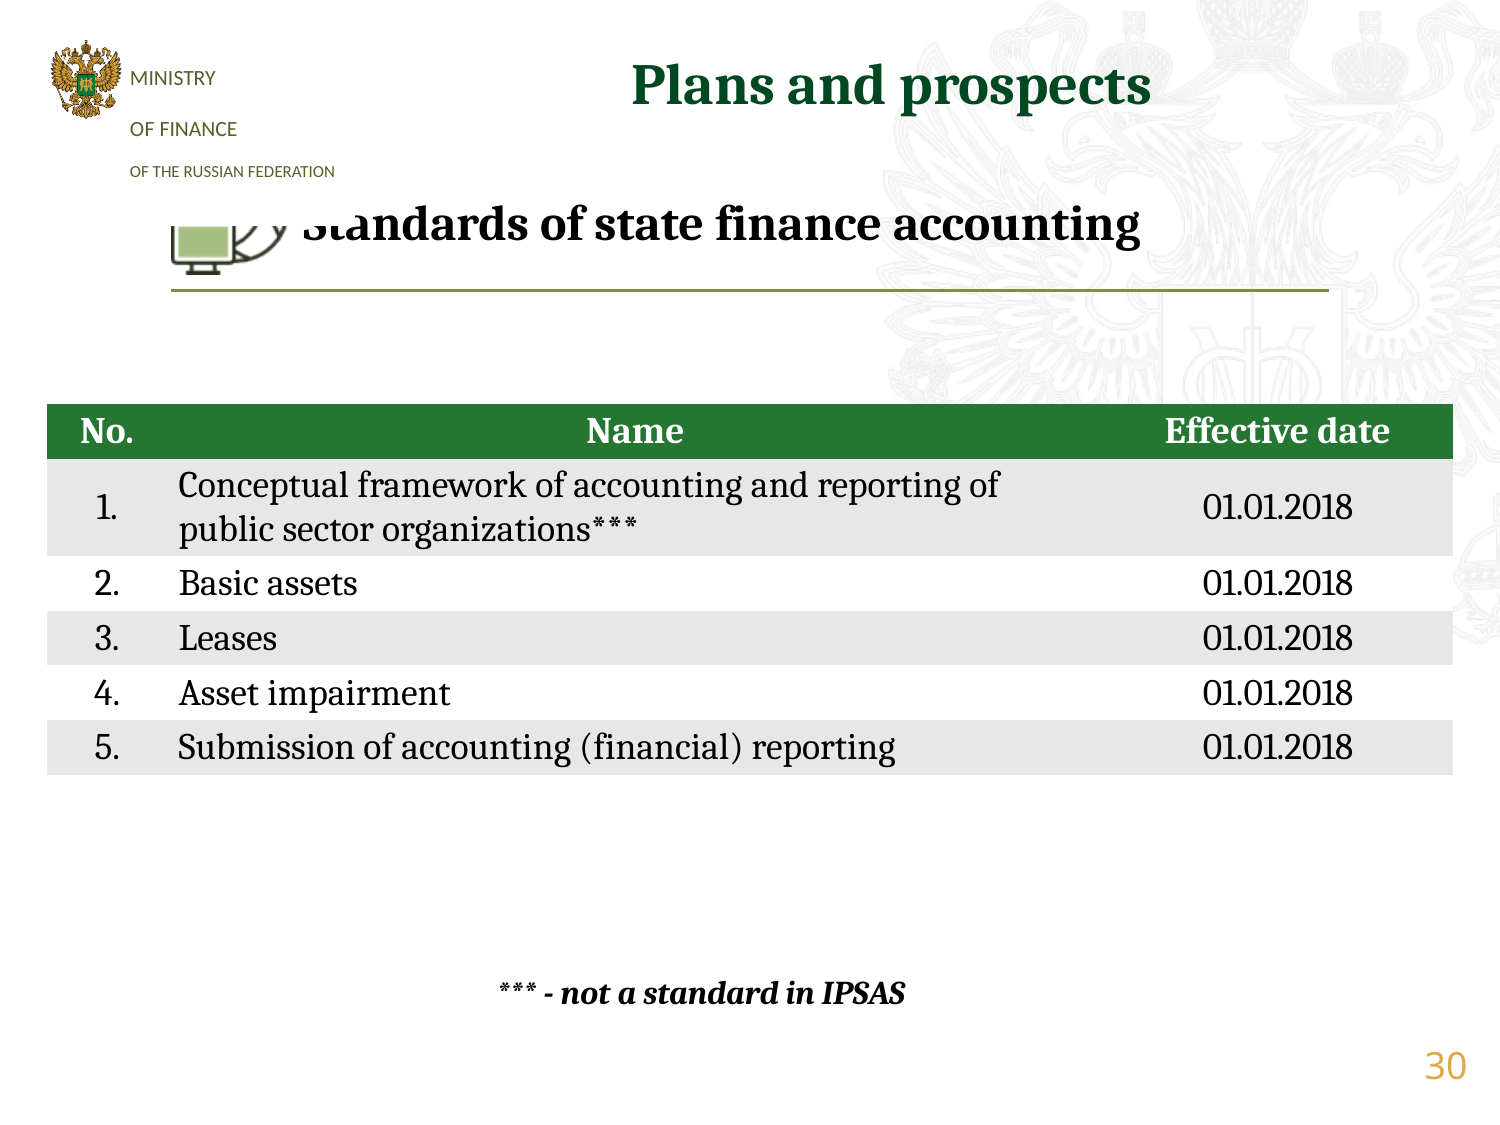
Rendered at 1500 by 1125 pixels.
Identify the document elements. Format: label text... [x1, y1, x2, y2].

table_cell 4. [47, 665, 167, 720]
picture [170, 156, 290, 275]
table_cell 01.01.2018 [1104, 720, 1453, 775]
table_cell Basic assets [167, 556, 1104, 611]
table_cell 1. [47, 459, 167, 556]
text_box *** - not a standard in IPSAS [481, 964, 928, 1019]
table_cell 01.01.2018 [1104, 611, 1453, 665]
table_cell Conceptual framework of accounting and reporting of public sector organizations*** [167, 459, 1104, 556]
table_cell 01.01.2018 [1104, 665, 1453, 720]
text_box Standards of state finance accounting [294, 173, 1350, 268]
table_cell Asset impairment [167, 665, 1104, 720]
table_cell 2. [47, 556, 167, 611]
table_header Effective date [1104, 404, 1453, 459]
table_header No. [47, 404, 167, 459]
text_box 30 [1401, 1034, 1483, 1095]
table_cell 01.01.2018 [1104, 459, 1453, 556]
table_cell 01.01.2018 [1104, 556, 1453, 611]
table_header Name [167, 404, 1104, 459]
table_cell Leases [167, 611, 1104, 665]
text_box MINISTRY OF FINANCE OF THE RUSSIAN FEDERATION [124, 38, 355, 226]
text_box Plans and prospects [360, 24, 1424, 138]
table_cell 3. [47, 611, 167, 665]
table_cell Submission of accounting (financial) reporting [167, 720, 1104, 775]
table_cell 5. [47, 720, 167, 775]
